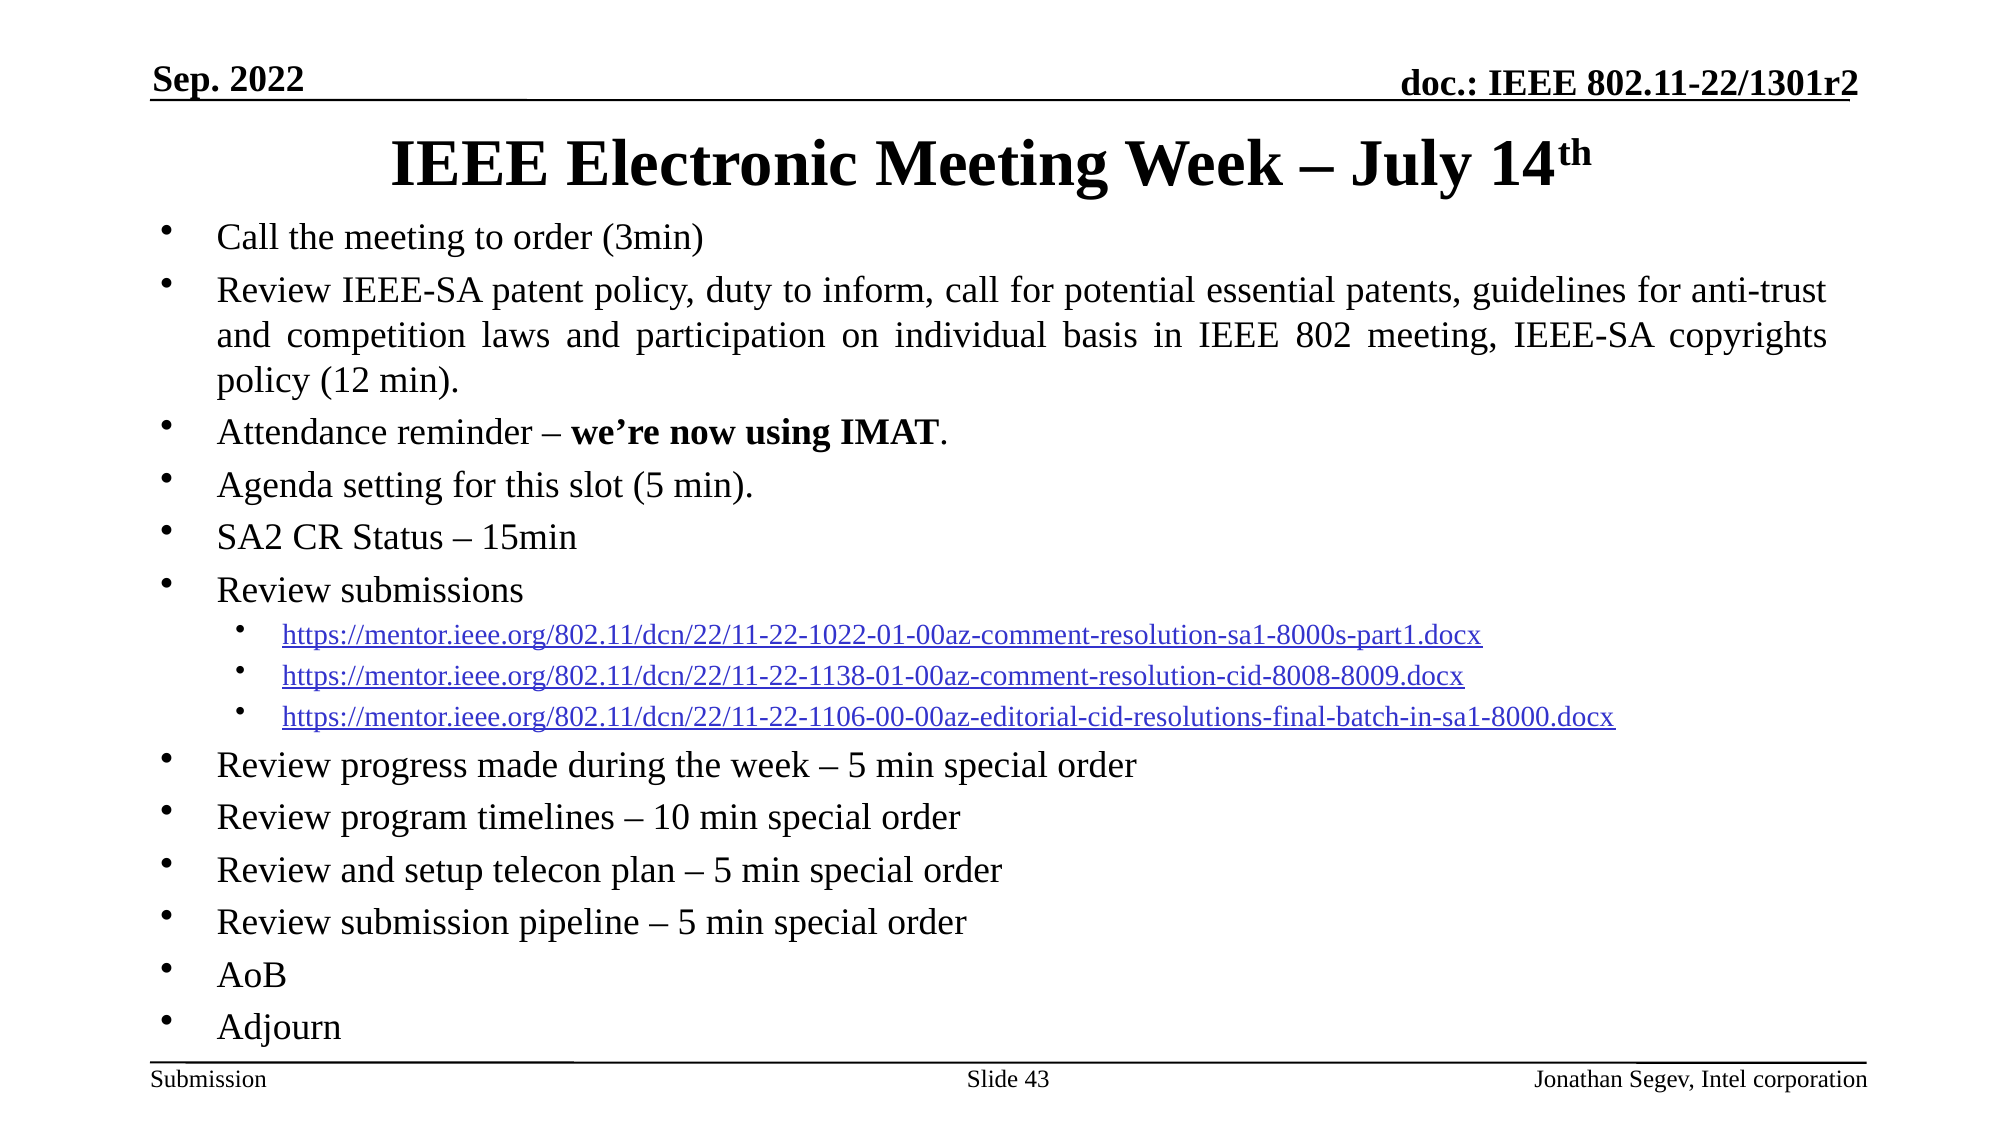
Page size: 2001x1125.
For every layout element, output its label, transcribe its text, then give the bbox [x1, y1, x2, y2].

footer Jonathan Segev, Intel corporation [1171, 1061, 1869, 1093]
title IEEE Electronic Meeting Week – July 14th [149, 112, 1850, 205]
slide_number Slide 43 [950, 1061, 1067, 1123]
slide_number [152, 54, 563, 100]
list Call the meeting to order (3min) Review IEEE-SA patent policy, duty to inform, call for potential essential patents, guidelines for anti-trust and competition laws and participation on individual basis in IEEE 802 meeting, IEEE-SA copyrights policy (12 min). Attendance reminder – we’re now using IMAT. Agenda setting for this slot (5 min). SA2 CR Status – 15min Review submissions https://mentor.ieee.org/802.11/dcn/22/11-22-1022-01-00az-comment-resolution-sa1-8000s-part1.docx https://mentor.ieee.org/802.11/dcn/22/11-22-1138-01-00az-comment-resolution-cid-8008-8009.docx https://mentor.ieee.org/802.11/dcn/22/11-22-1106-00-00az-editorial-cid-resolutions-final-batch-in-sa1-8000.docx Review progress made during the week – 5 min special order Review program timelines – 10 min special order Review and setup telecon plan – 5 min special order Review submission pipeline – 5 min special order AoB Adjourn [145, 204, 1846, 973]
